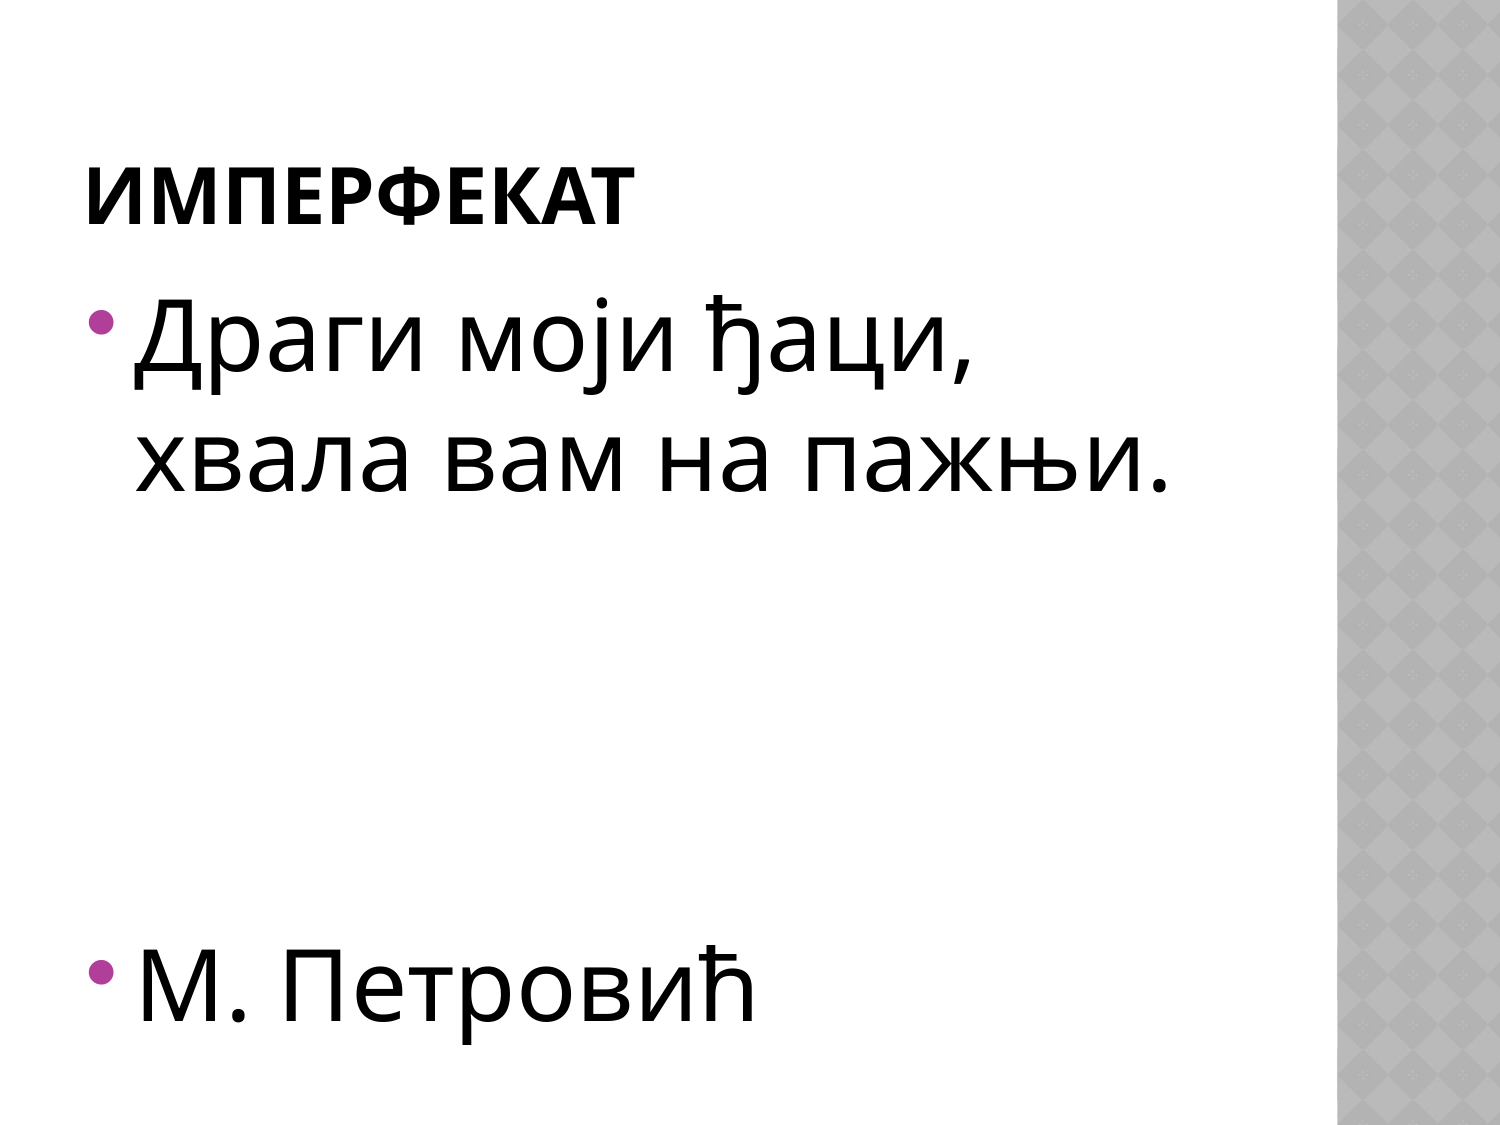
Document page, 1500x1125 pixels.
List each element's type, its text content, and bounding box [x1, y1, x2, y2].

list Драги моји ђаци, хвала вам на пажњи. М. Петровић [75, 264, 1263, 1059]
title Имперфекат [75, 52, 1263, 240]
